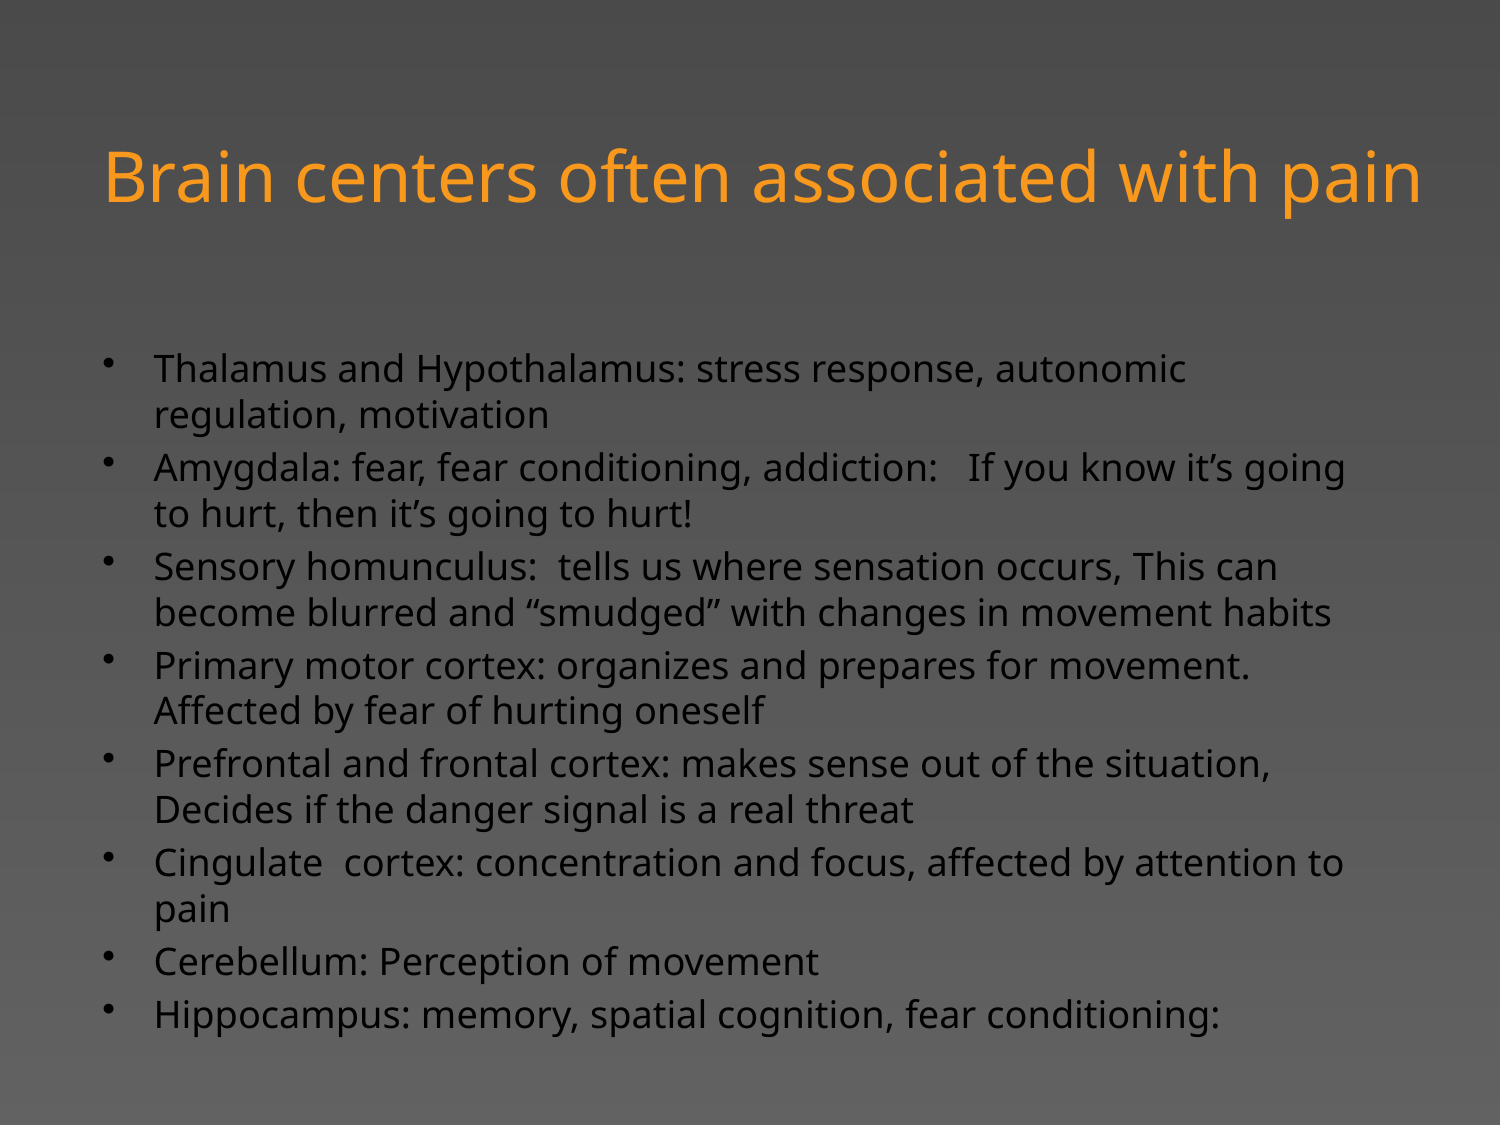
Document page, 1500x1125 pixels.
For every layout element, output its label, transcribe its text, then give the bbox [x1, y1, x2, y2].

text_box Thalamus and Hypothalamus: stress response, autonomic regulation, motivation Amygdala: fear, fear conditioning, addiction: If you know it’s going to hurt, then it’s going to hurt! Sensory homunculus: tells us where sensation occurs, This can become blurred and “smudged” with changes in movement habits Primary motor cortex: organizes and prepares for movement. Affected by fear of hurting oneself Prefrontal and frontal cortex: makes sense out of the situation, Decides if the danger signal is a real threat Cingulate cortex: concentration and focus, affected by attention to pain Cerebellum: Perception of movement Hippocampus: memory, spatial cognition, fear conditioning: [87, 337, 1407, 1050]
text_box Brain centers often associated with pain [87, 125, 1463, 300]
